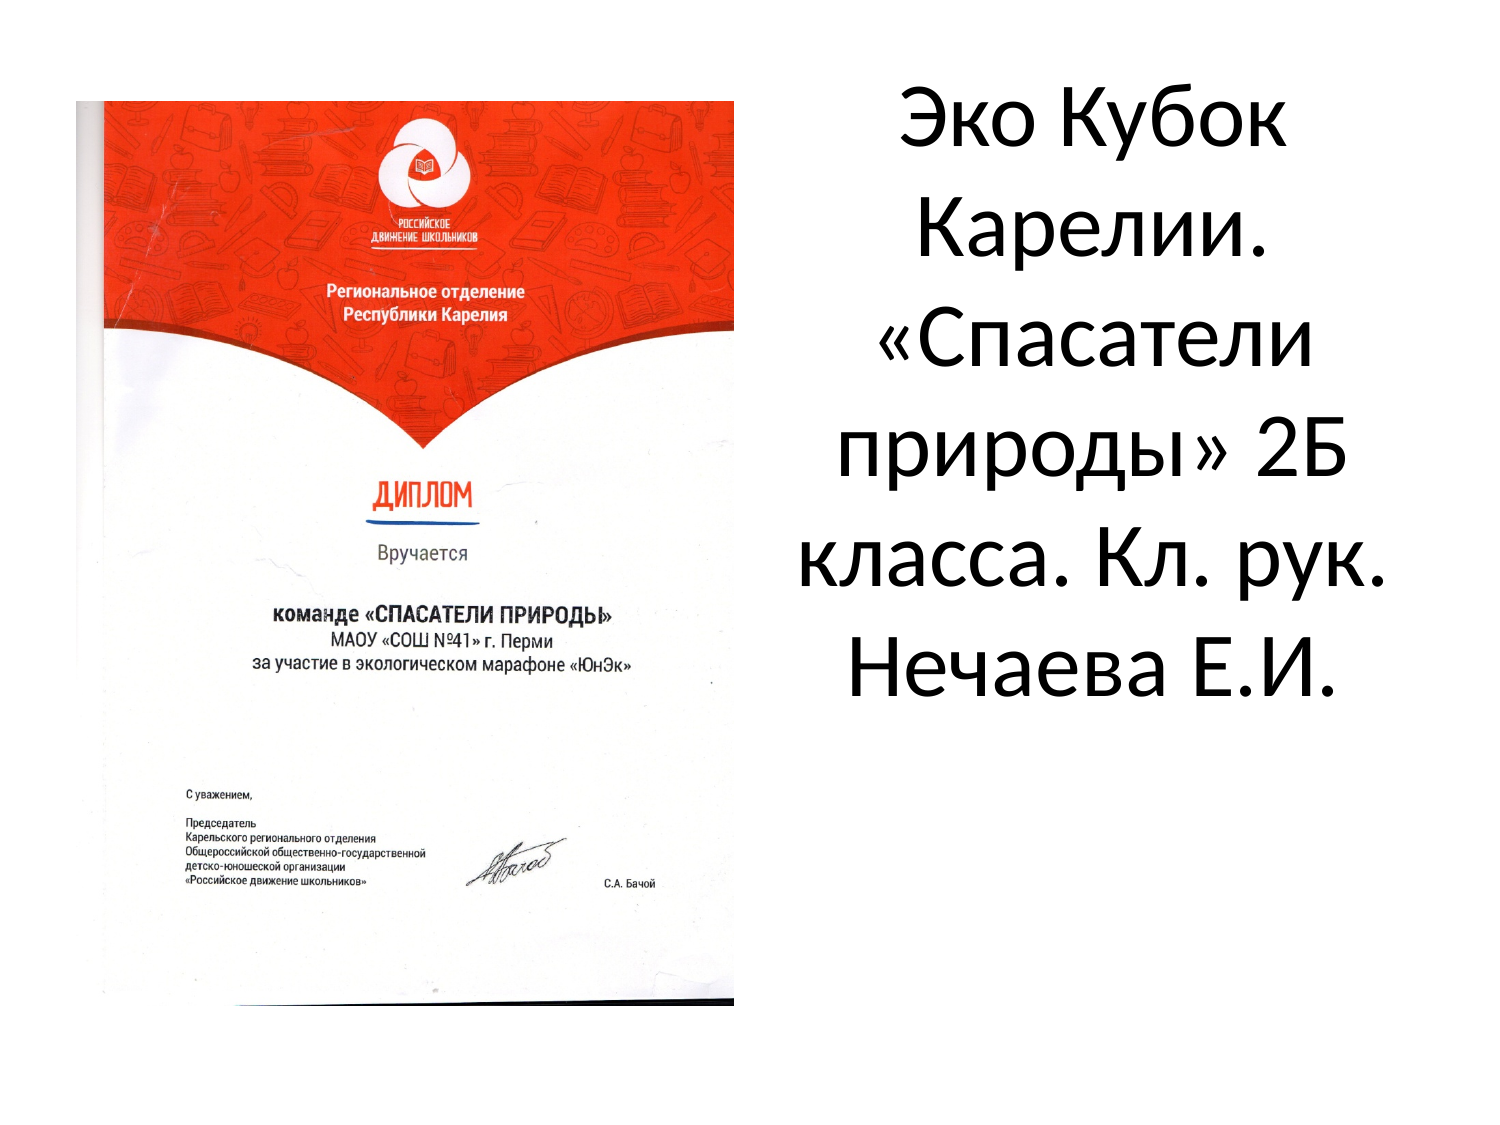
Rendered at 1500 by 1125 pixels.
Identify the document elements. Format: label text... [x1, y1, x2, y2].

title Эко Кубок Карелии. «Спасатели природы» 2Б класса. Кл. рук. Нечаева Е.И. [761, 45, 1425, 835]
picture [76, 101, 734, 1006]
